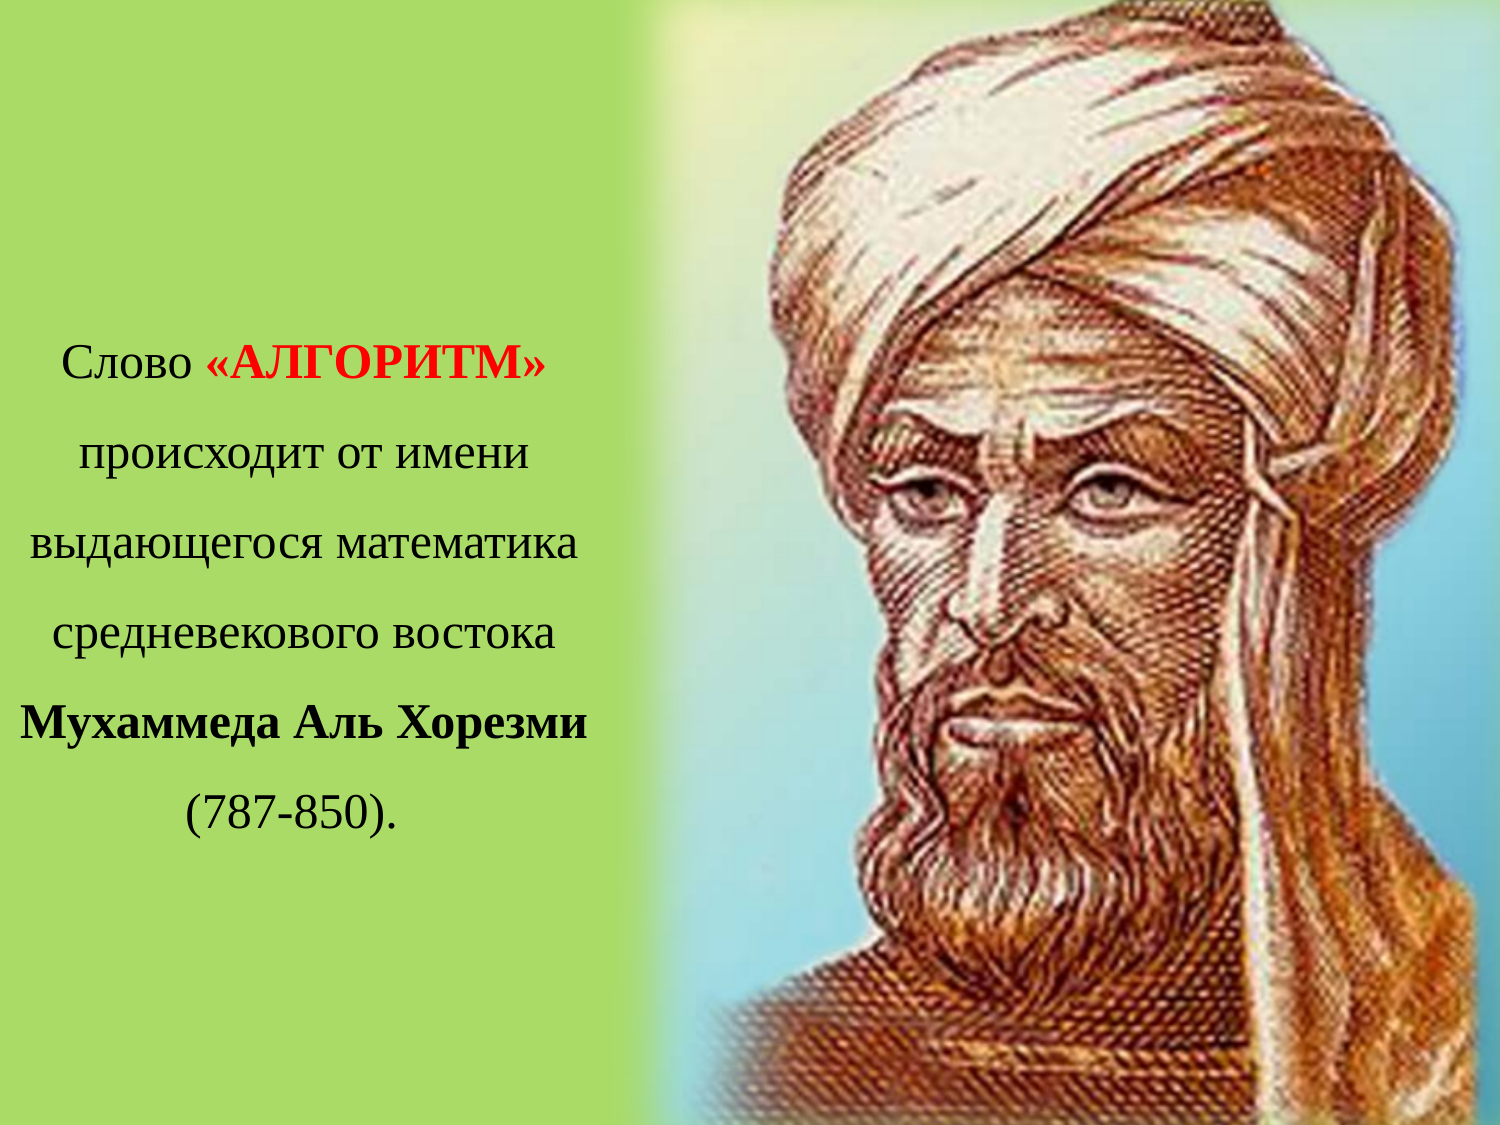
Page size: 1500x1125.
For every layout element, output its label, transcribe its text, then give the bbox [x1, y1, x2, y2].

text_box Слово «АЛГОРИТМ» происходит от имени выдающегося математика средневекового востока Мухаммеда Аль Хорезми (787-850). [0, 290, 598, 846]
picture [605, 0, 1500, 1125]
